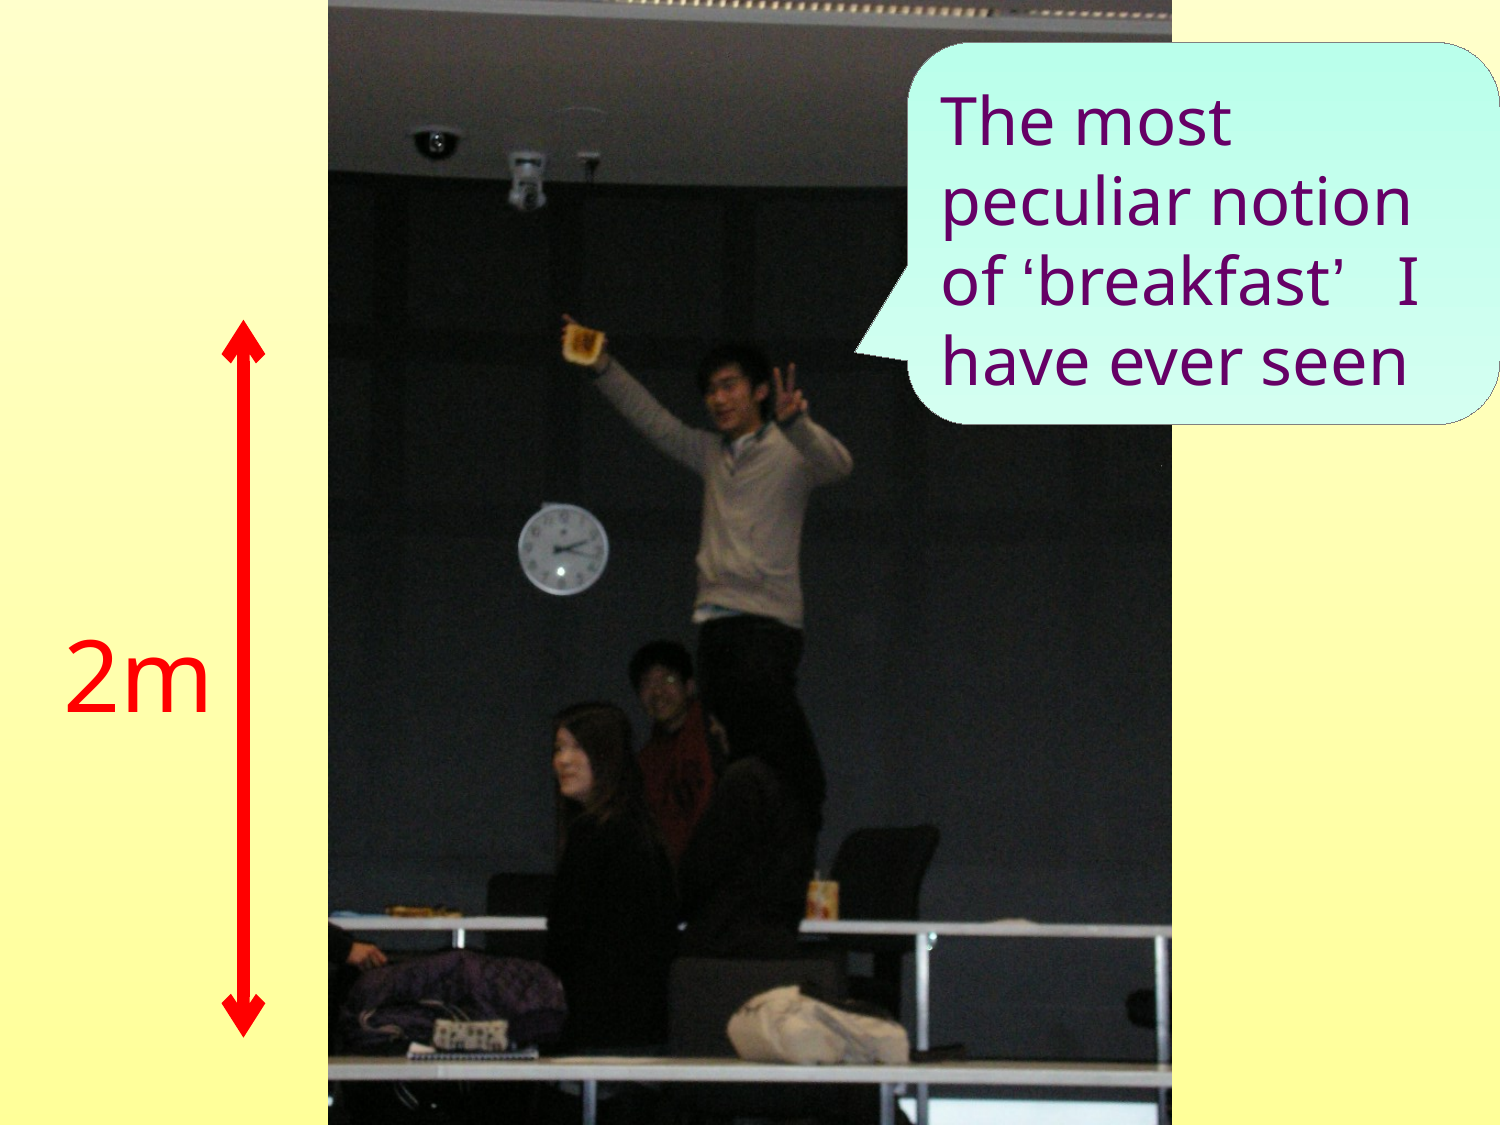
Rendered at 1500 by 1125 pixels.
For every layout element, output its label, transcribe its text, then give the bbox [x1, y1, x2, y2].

text_box The most peculiar notion of ‘breakfast’ I have ever seen [1176, 42, 1500, 425]
text_box 2m [49, 604, 233, 740]
picture [327, 0, 1173, 1125]
